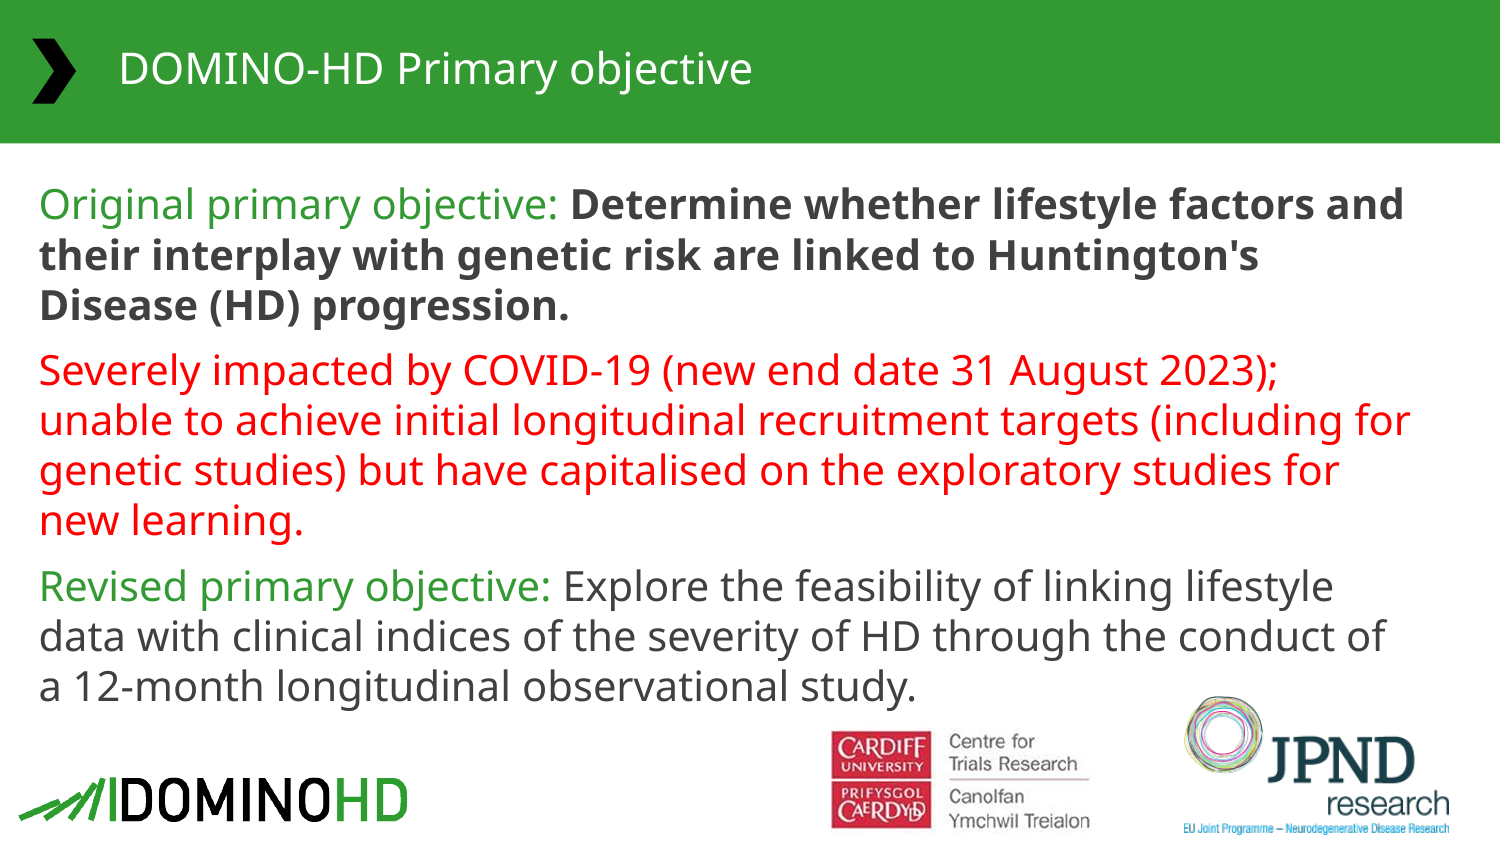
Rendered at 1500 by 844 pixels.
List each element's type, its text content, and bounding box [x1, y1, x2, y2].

picture [8, 766, 417, 831]
picture [1184, 696, 1449, 835]
list Original primary objective: Determine whether lifestyle factors and their interplay with genetic risk are linked to Huntington's Disease (HD) progression. Severely impacted by COVID-19 (new end date 31 August 2023); unable to achieve initial longitudinal recruitment targets (including for genetic studies) but have capitalised on the exploratory studies for new learning. Revised primary objective: Explore the feasibility of linking lifestyle data with clinical indices of the severity of HD through the conduct of a 12-month longitudinal observational study. [23, 170, 1431, 747]
title DOMINO-HD Primary objective [103, 26, 1397, 115]
picture [831, 721, 1113, 840]
